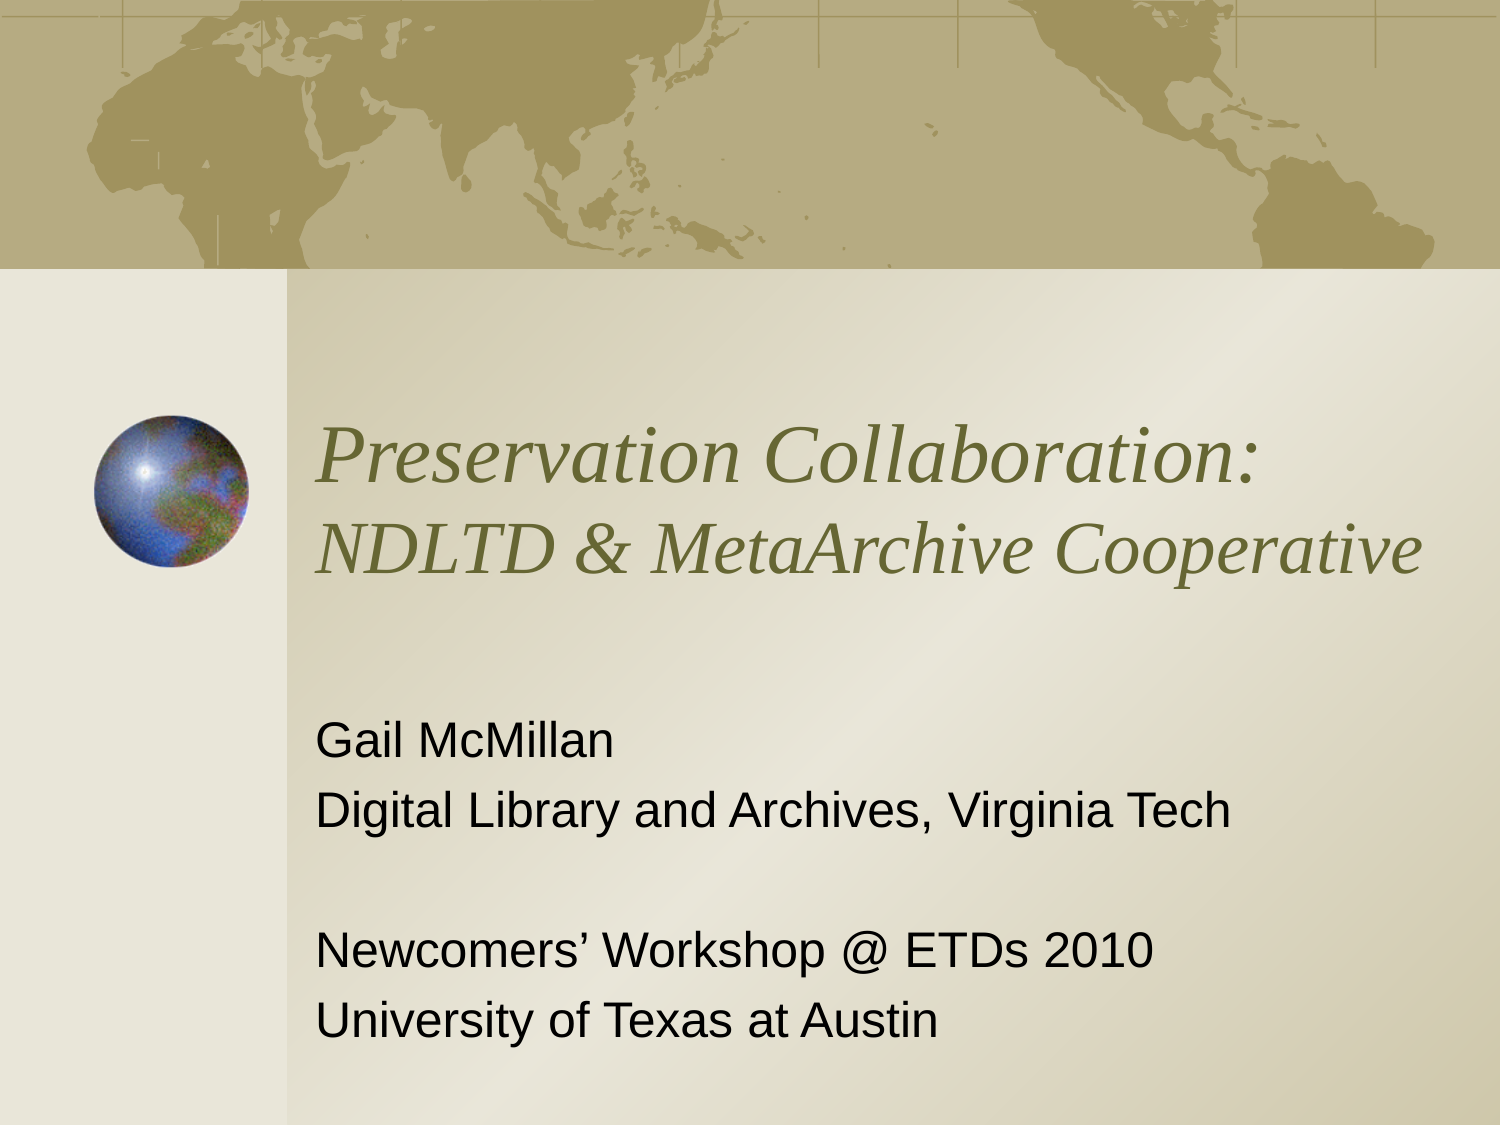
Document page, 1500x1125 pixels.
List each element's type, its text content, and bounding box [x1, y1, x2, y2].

title Preservation Collaboration: NDLTD & MetaArchive Cooperative [299, 299, 1463, 688]
picture [83, 403, 259, 579]
subtitle Gail McMillan Digital Library and Archives, Virginia Tech Newcomers’ Workshop @ ETDs 2010 University of Texas at Austin [299, 699, 1438, 963]
